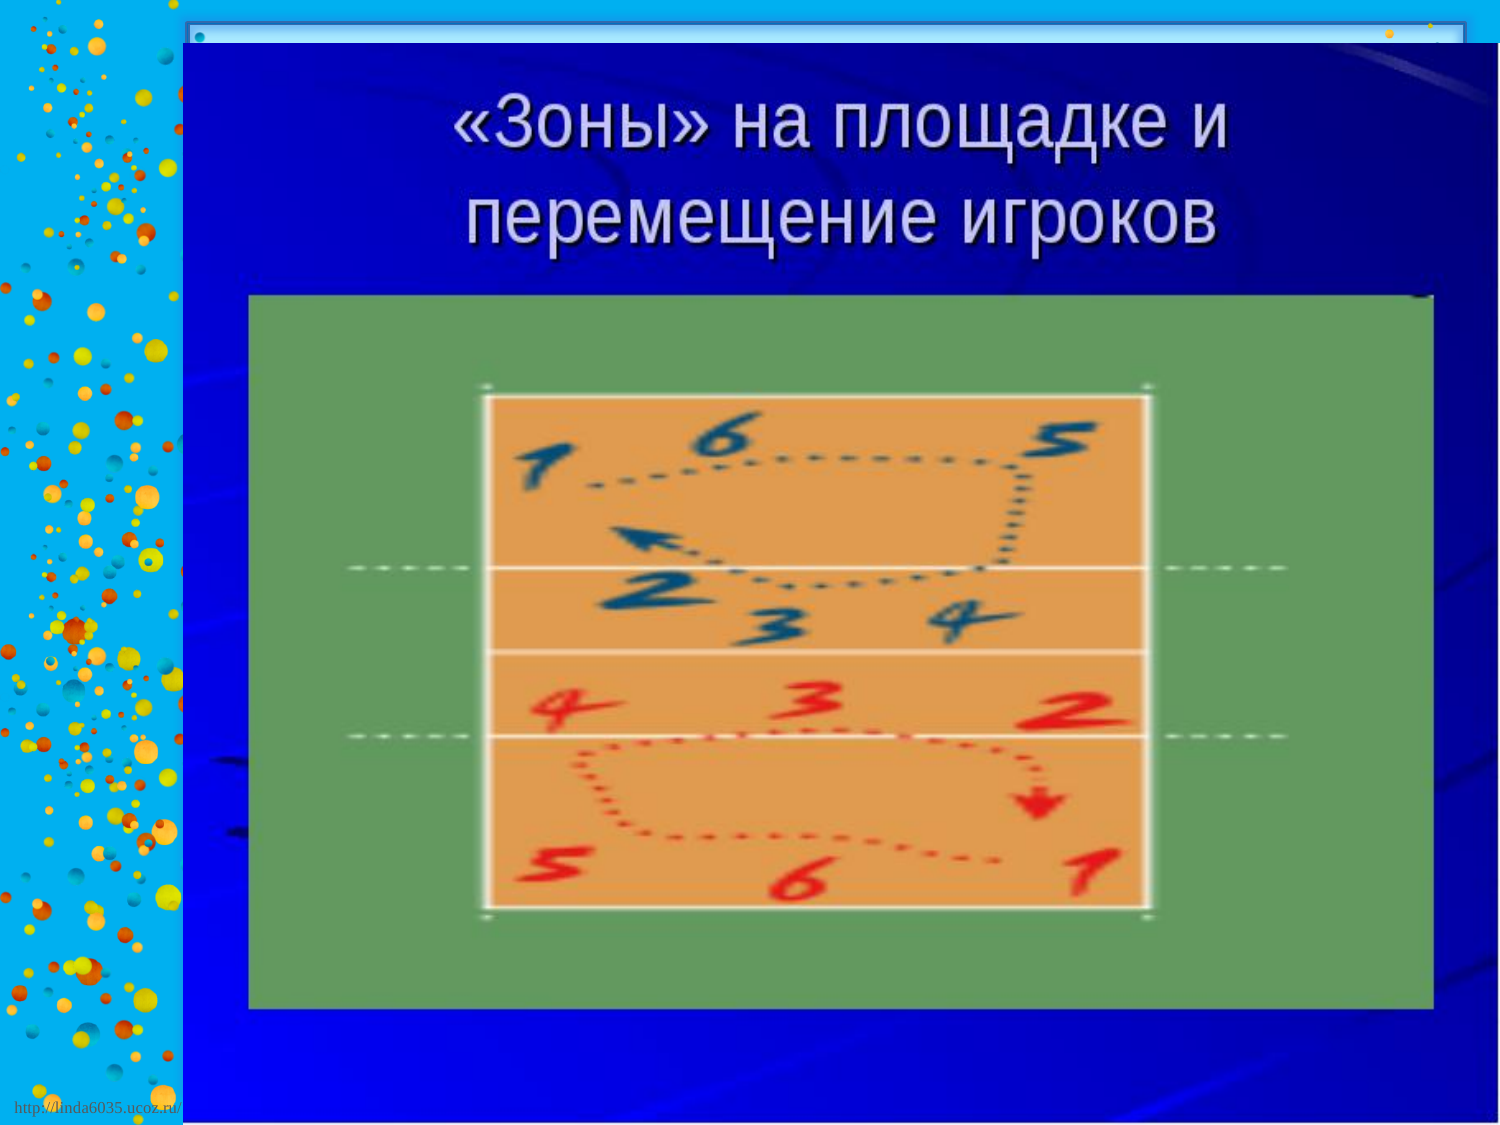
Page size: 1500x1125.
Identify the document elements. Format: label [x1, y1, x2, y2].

picture [130, 735, 138, 742]
picture [26, 441, 33, 448]
picture [134, 871, 143, 879]
picture [114, 556, 123, 563]
picture [38, 704, 48, 709]
picture [137, 820, 177, 855]
picture [0, 645, 16, 659]
picture [132, 519, 139, 526]
picture [13, 675, 26, 690]
picture [135, 780, 145, 790]
picture [95, 159, 103, 168]
picture [118, 928, 133, 943]
picture [24, 359, 33, 368]
picture [79, 535, 92, 548]
picture [94, 548, 103, 556]
picture [75, 743, 92, 762]
picture [106, 776, 126, 792]
picture [49, 962, 59, 972]
picture [145, 340, 167, 362]
picture [132, 943, 142, 952]
picture [25, 925, 35, 935]
picture [70, 567, 89, 583]
picture [118, 647, 140, 670]
picture [87, 304, 105, 321]
picture [38, 423, 48, 428]
picture [151, 1085, 175, 1109]
picture [101, 384, 111, 394]
picture [26, 722, 33, 729]
picture [110, 251, 126, 263]
picture [64, 691, 84, 707]
picture [131, 1052, 141, 1062]
picture [85, 901, 105, 930]
picture [0, 729, 9, 736]
picture [82, 142, 92, 152]
picture [88, 38, 106, 55]
picture [108, 1073, 121, 1080]
picture [64, 957, 109, 985]
picture [69, 442, 81, 454]
picture [110, 173, 119, 182]
picture [110, 861, 121, 871]
picture [123, 680, 132, 690]
picture [24, 969, 33, 978]
picture [169, 292, 179, 301]
picture [162, 21, 1500, 1125]
picture [103, 749, 111, 758]
picture [43, 45, 56, 53]
picture [60, 480, 68, 488]
picture [122, 533, 138, 548]
picture [163, 442, 173, 452]
picture [159, 159, 177, 177]
picture [92, 847, 115, 861]
picture [33, 1085, 46, 1098]
picture [135, 170, 145, 181]
picture [57, 998, 71, 1012]
picture [134, 590, 141, 597]
picture [0, 283, 11, 293]
picture [7, 394, 19, 406]
picture [125, 983, 134, 992]
picture [0, 892, 11, 903]
picture [75, 216, 89, 225]
picture [87, 648, 106, 665]
picture [46, 807, 53, 814]
picture [0, 448, 9, 455]
picture [44, 485, 61, 503]
picture [163, 1051, 173, 1061]
picture [69, 723, 84, 735]
picture [125, 373, 134, 383]
picture [136, 90, 152, 106]
picture [134, 486, 159, 515]
picture [115, 411, 143, 430]
picture [102, 710, 110, 718]
picture [107, 198, 124, 215]
picture [43, 573, 56, 581]
picture [81, 780, 94, 792]
picture [49, 353, 59, 363]
picture [134, 989, 157, 1012]
picture [103, 222, 111, 229]
picture [44, 228, 54, 237]
picture [78, 668, 92, 681]
picture [95, 687, 103, 695]
picture [102, 183, 110, 191]
picture [133, 333, 142, 343]
picture [12, 986, 27, 1001]
picture [28, 1025, 38, 1032]
picture [105, 567, 115, 572]
picture [129, 894, 140, 900]
picture [159, 769, 177, 786]
picture [44, 657, 57, 670]
picture [30, 457, 51, 470]
picture [73, 1032, 98, 1048]
picture [46, 526, 53, 533]
picture [169, 0, 178, 9]
picture [135, 735, 157, 763]
picture [135, 699, 152, 716]
picture [33, 899, 51, 920]
picture [44, 838, 53, 847]
picture [169, 610, 178, 619]
picture [156, 539, 163, 547]
picture [107, 808, 138, 833]
picture [74, 348, 91, 365]
picture [44, 1094, 61, 1112]
picture [59, 759, 68, 769]
picture [132, 800, 139, 807]
picture [123, 150, 132, 162]
picture [124, 214, 133, 224]
picture [17, 153, 25, 161]
picture [85, 104, 92, 112]
picture [139, 549, 163, 572]
picture [130, 443, 141, 461]
picture [69, 266, 82, 275]
picture [7, 1005, 17, 1015]
picture [70, 48, 78, 55]
picture [158, 49, 170, 59]
picture [78, 387, 92, 400]
picture [73, 422, 89, 439]
picture [115, 1021, 143, 1039]
picture [94, 20, 103, 28]
picture [21, 738, 51, 752]
picture [134, 1115, 143, 1125]
picture [158, 659, 170, 669]
picture [44, 104, 52, 112]
picture [79, 816, 92, 829]
picture [106, 495, 114, 502]
picture [58, 84, 66, 92]
picture [25, 315, 35, 325]
picture [108, 463, 121, 471]
picture [101, 994, 111, 1004]
picture [69, 877, 82, 884]
picture [102, 589, 117, 607]
picture [44, 612, 97, 656]
picture [33, 289, 51, 311]
picture [78, 499, 94, 525]
picture [137, 223, 155, 246]
picture [68, 118, 77, 128]
picture [156, 885, 181, 910]
